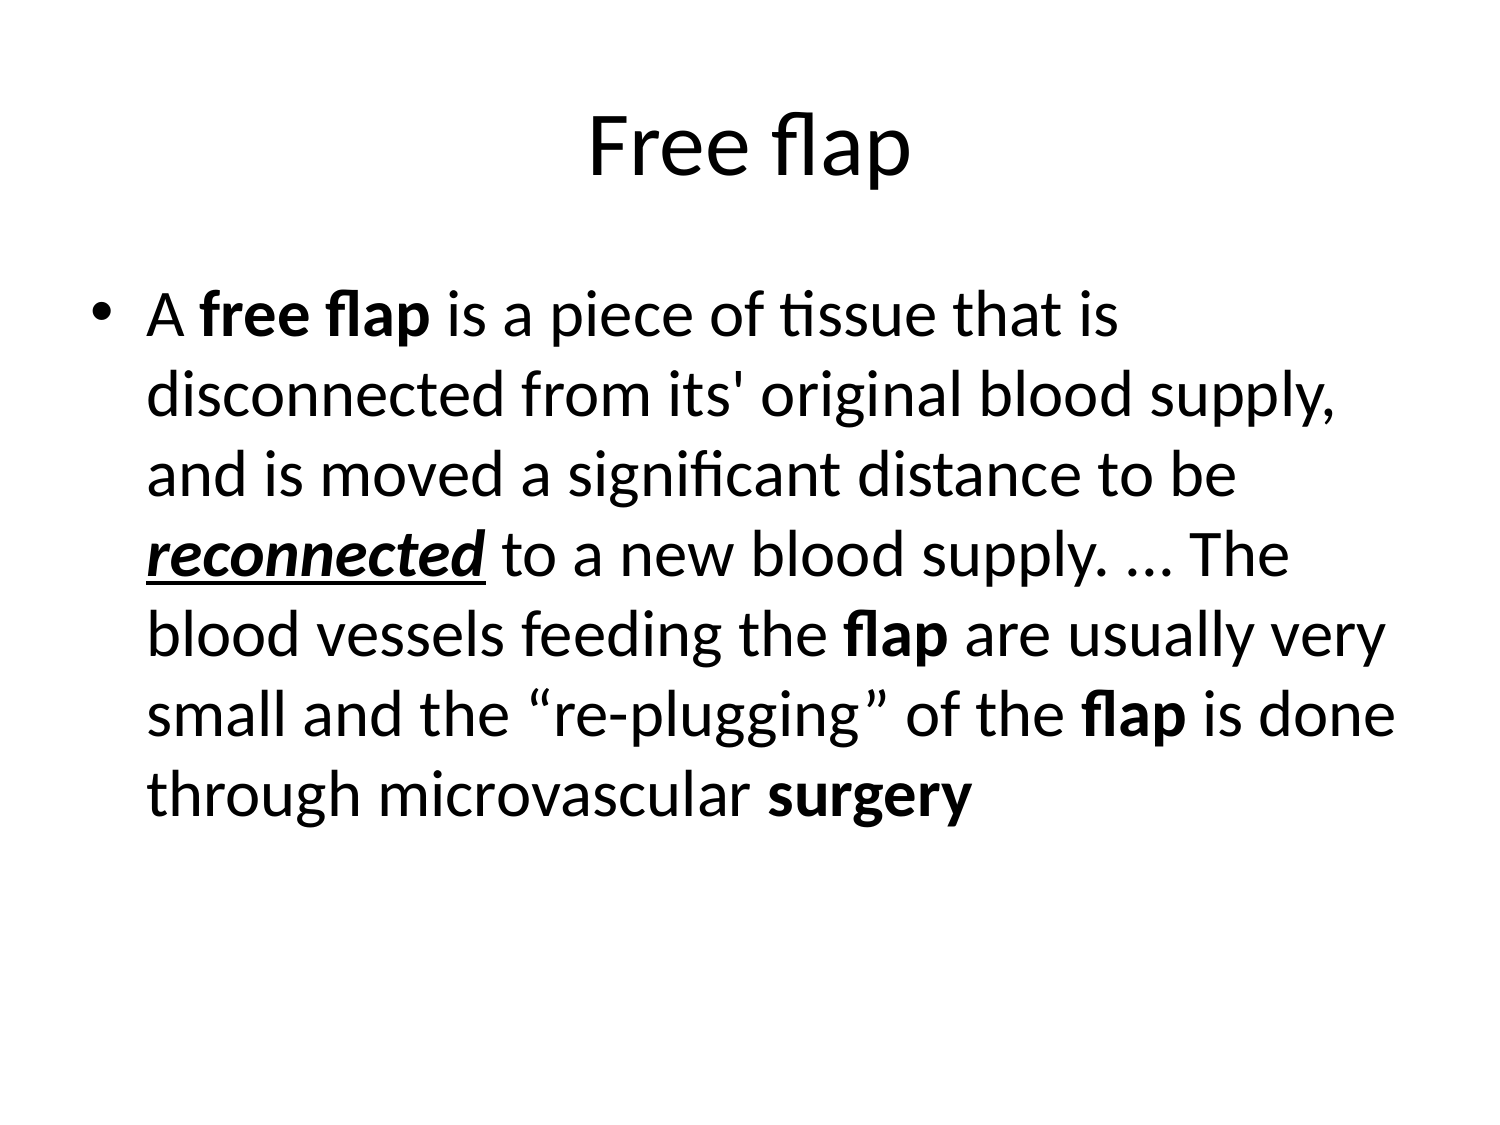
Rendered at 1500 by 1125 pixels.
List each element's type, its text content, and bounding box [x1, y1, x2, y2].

list A free flap is a piece of tissue that is disconnected from its' original blood supply, and is moved a significant distance to be reconnected to a new blood supply. ... The blood vessels feeding the flap are usually very small and the “re-plugging” of the flap is done through microvascular surgery [75, 262, 1425, 1005]
title Free flap [75, 45, 1425, 233]
